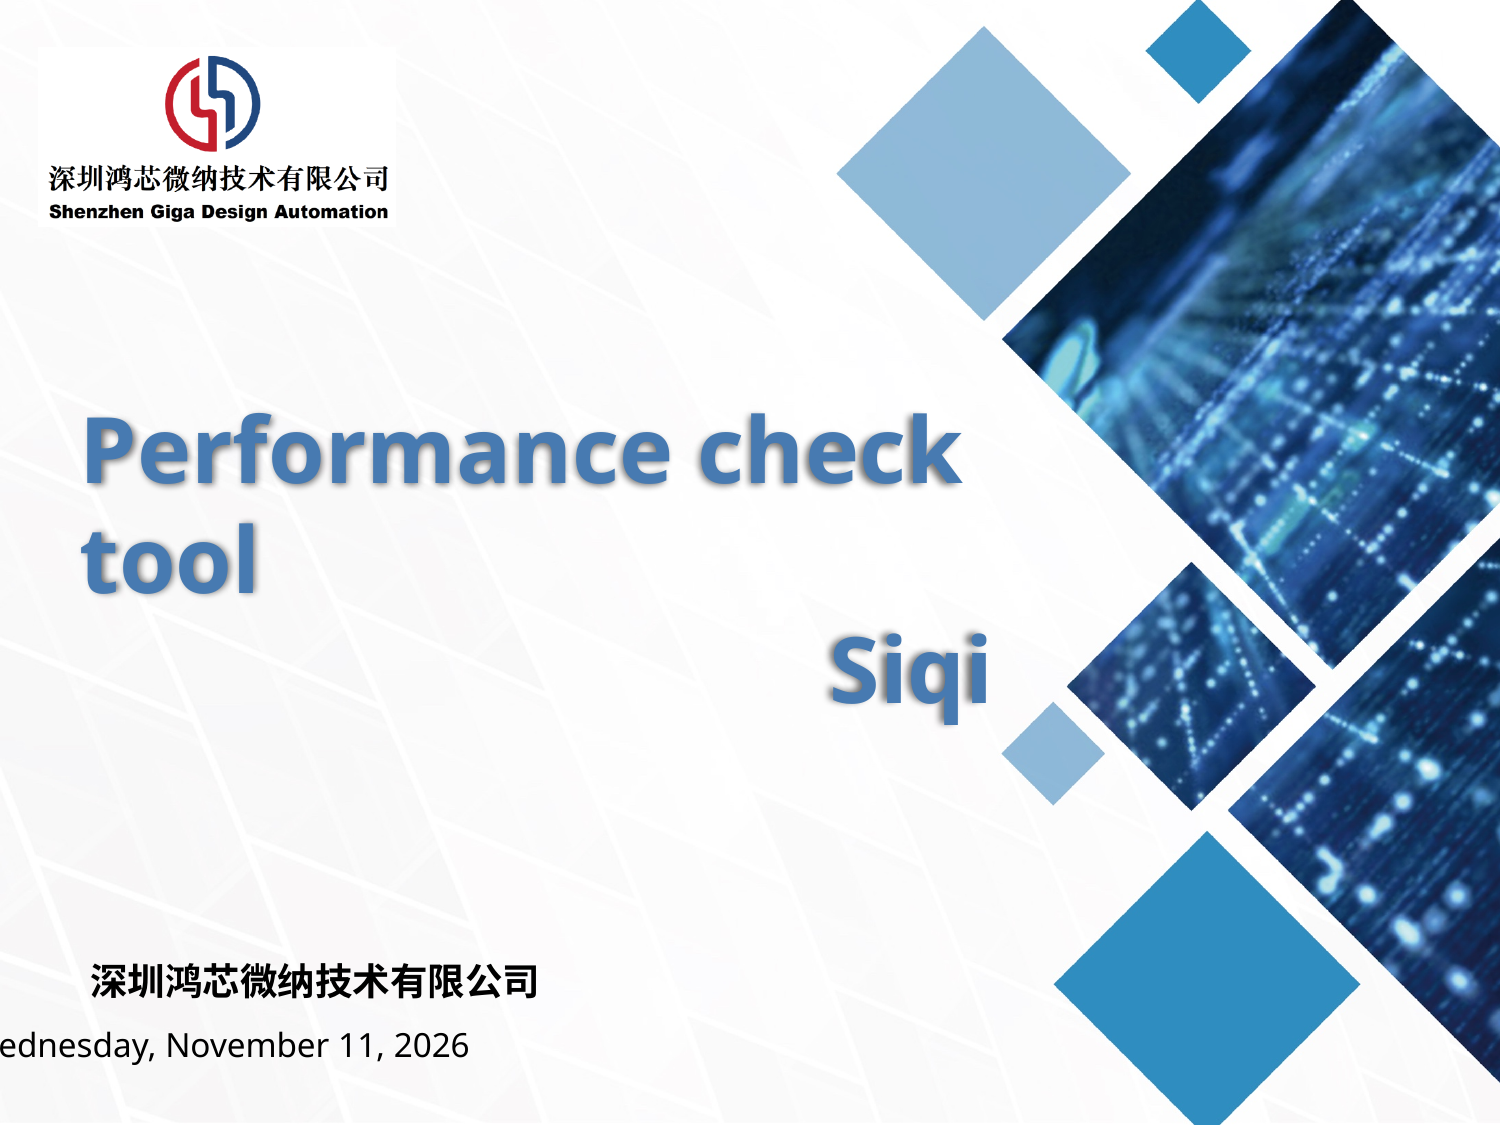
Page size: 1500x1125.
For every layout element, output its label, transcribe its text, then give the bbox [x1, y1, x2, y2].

title Performance check tool Siqi [64, 361, 1046, 752]
picture [0, 0, 1500, 1125]
picture [3, 1041, 12, 1046]
